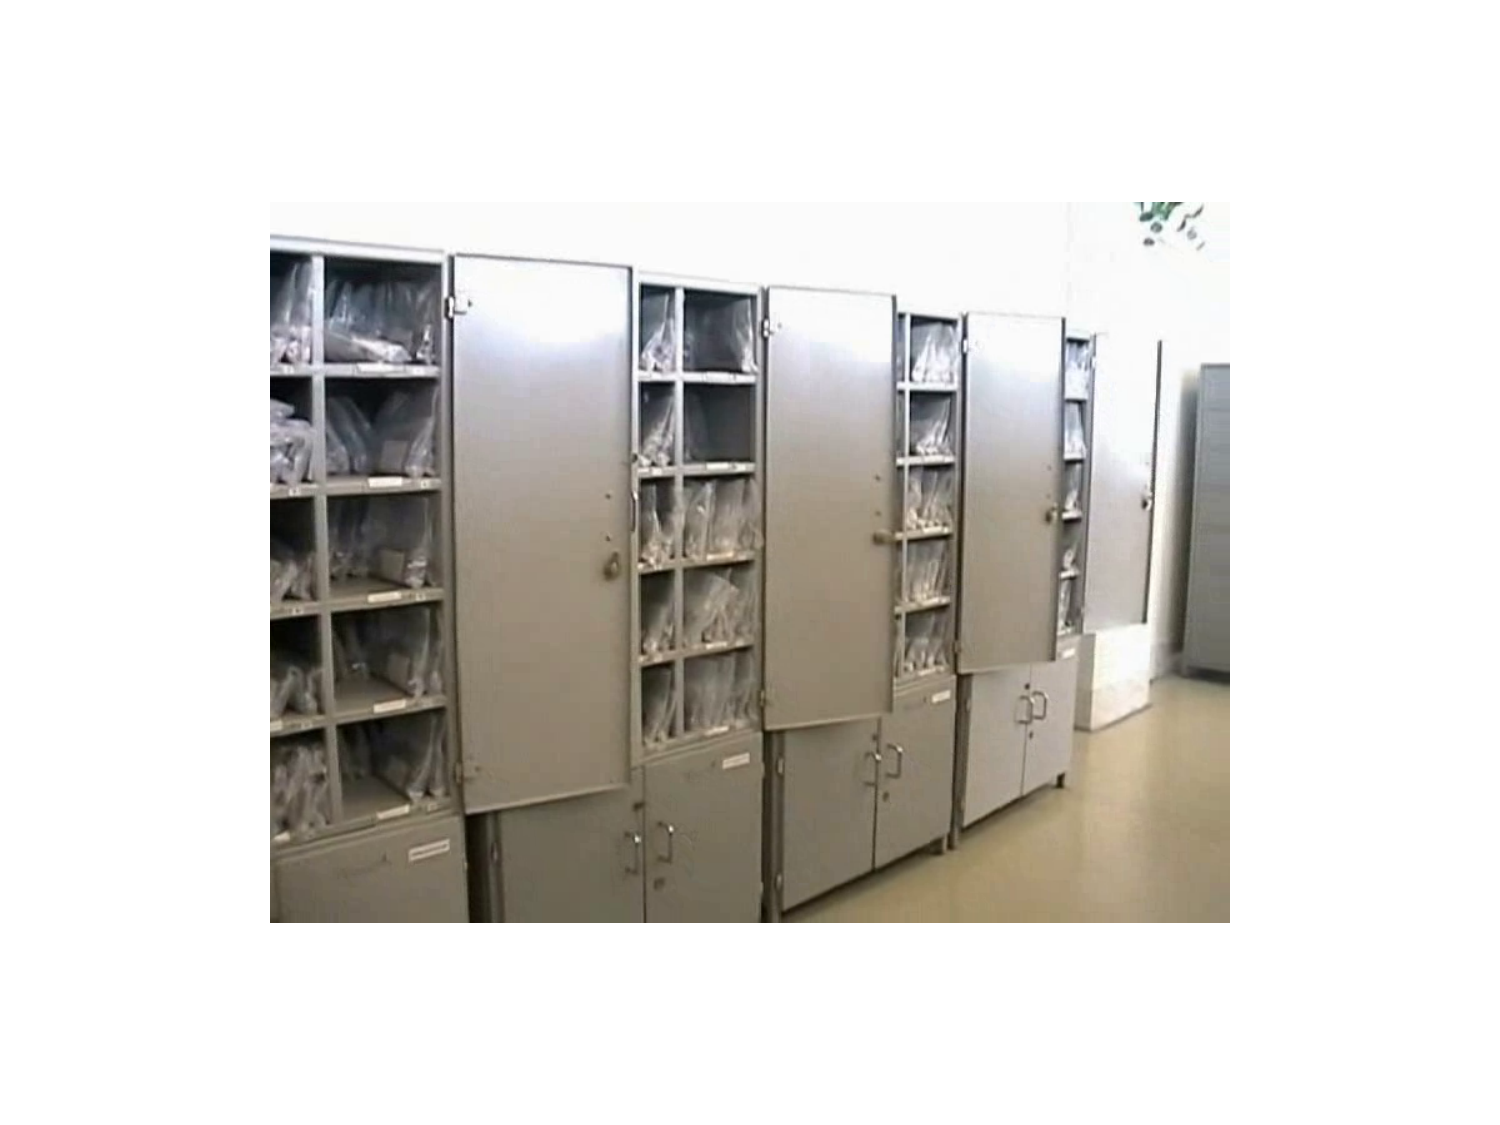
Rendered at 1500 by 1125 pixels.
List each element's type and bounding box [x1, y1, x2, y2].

picture [269, 202, 1231, 923]
